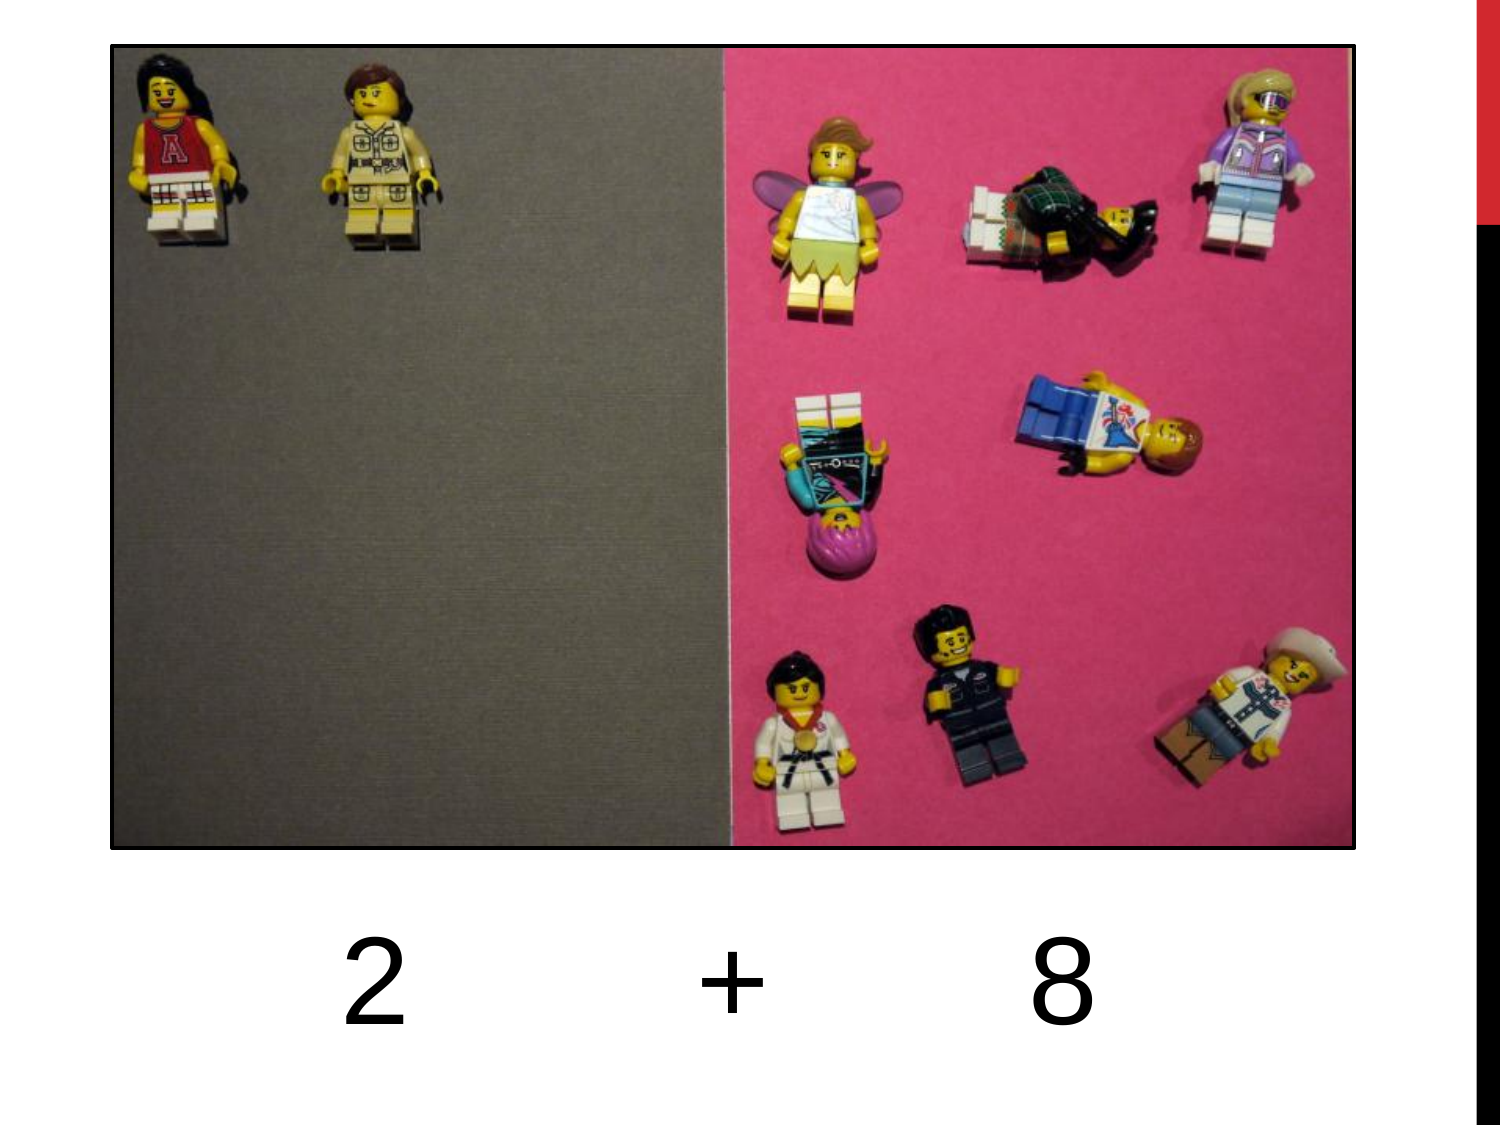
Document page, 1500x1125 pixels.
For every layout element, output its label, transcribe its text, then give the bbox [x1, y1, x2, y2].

text_box 8 [974, 891, 1152, 1057]
text_box + [644, 891, 822, 1057]
text_box 2 [286, 891, 464, 1057]
picture [113, 47, 1353, 847]
